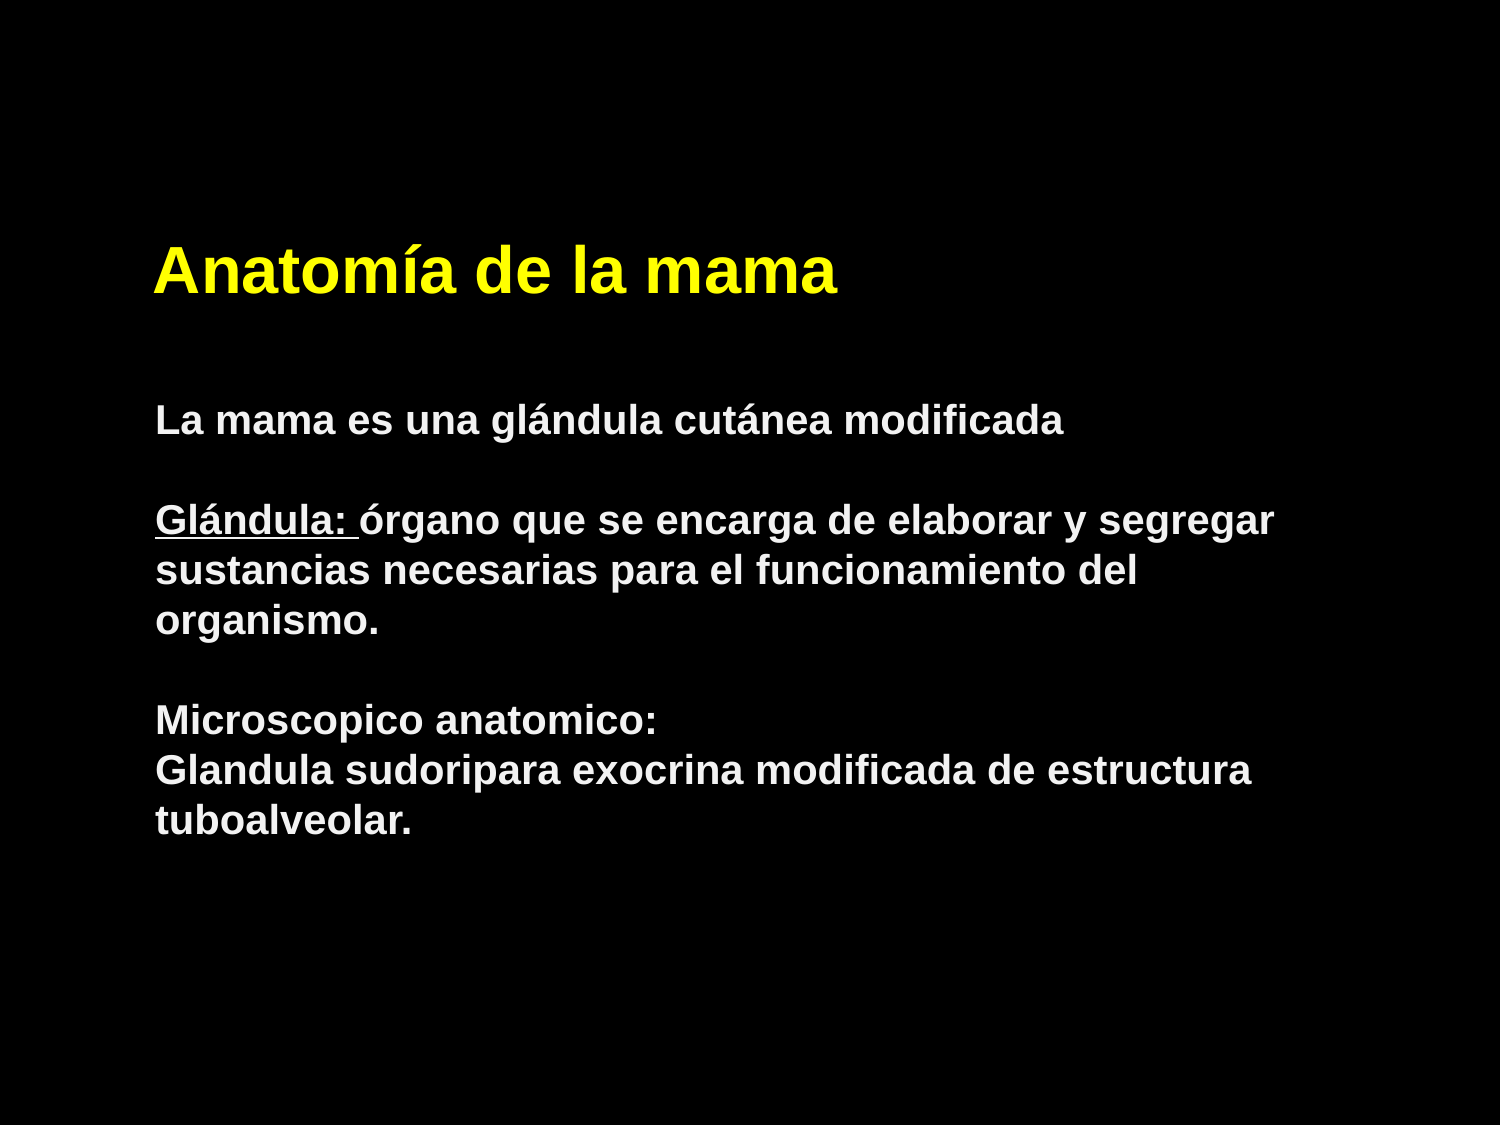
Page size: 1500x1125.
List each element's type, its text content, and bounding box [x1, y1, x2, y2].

list Anatomía de la mama [0, 219, 940, 327]
text_box La mama es una glándula cutánea modificada Glándula: órgano que se encarga de elaborar y segregar sustancias necesarias para el funcionamiento del organismo. Microscopico anatomico: Glandula sudoripara exocrina modificada de estructura tuboalveolar. [147, 385, 1317, 851]
